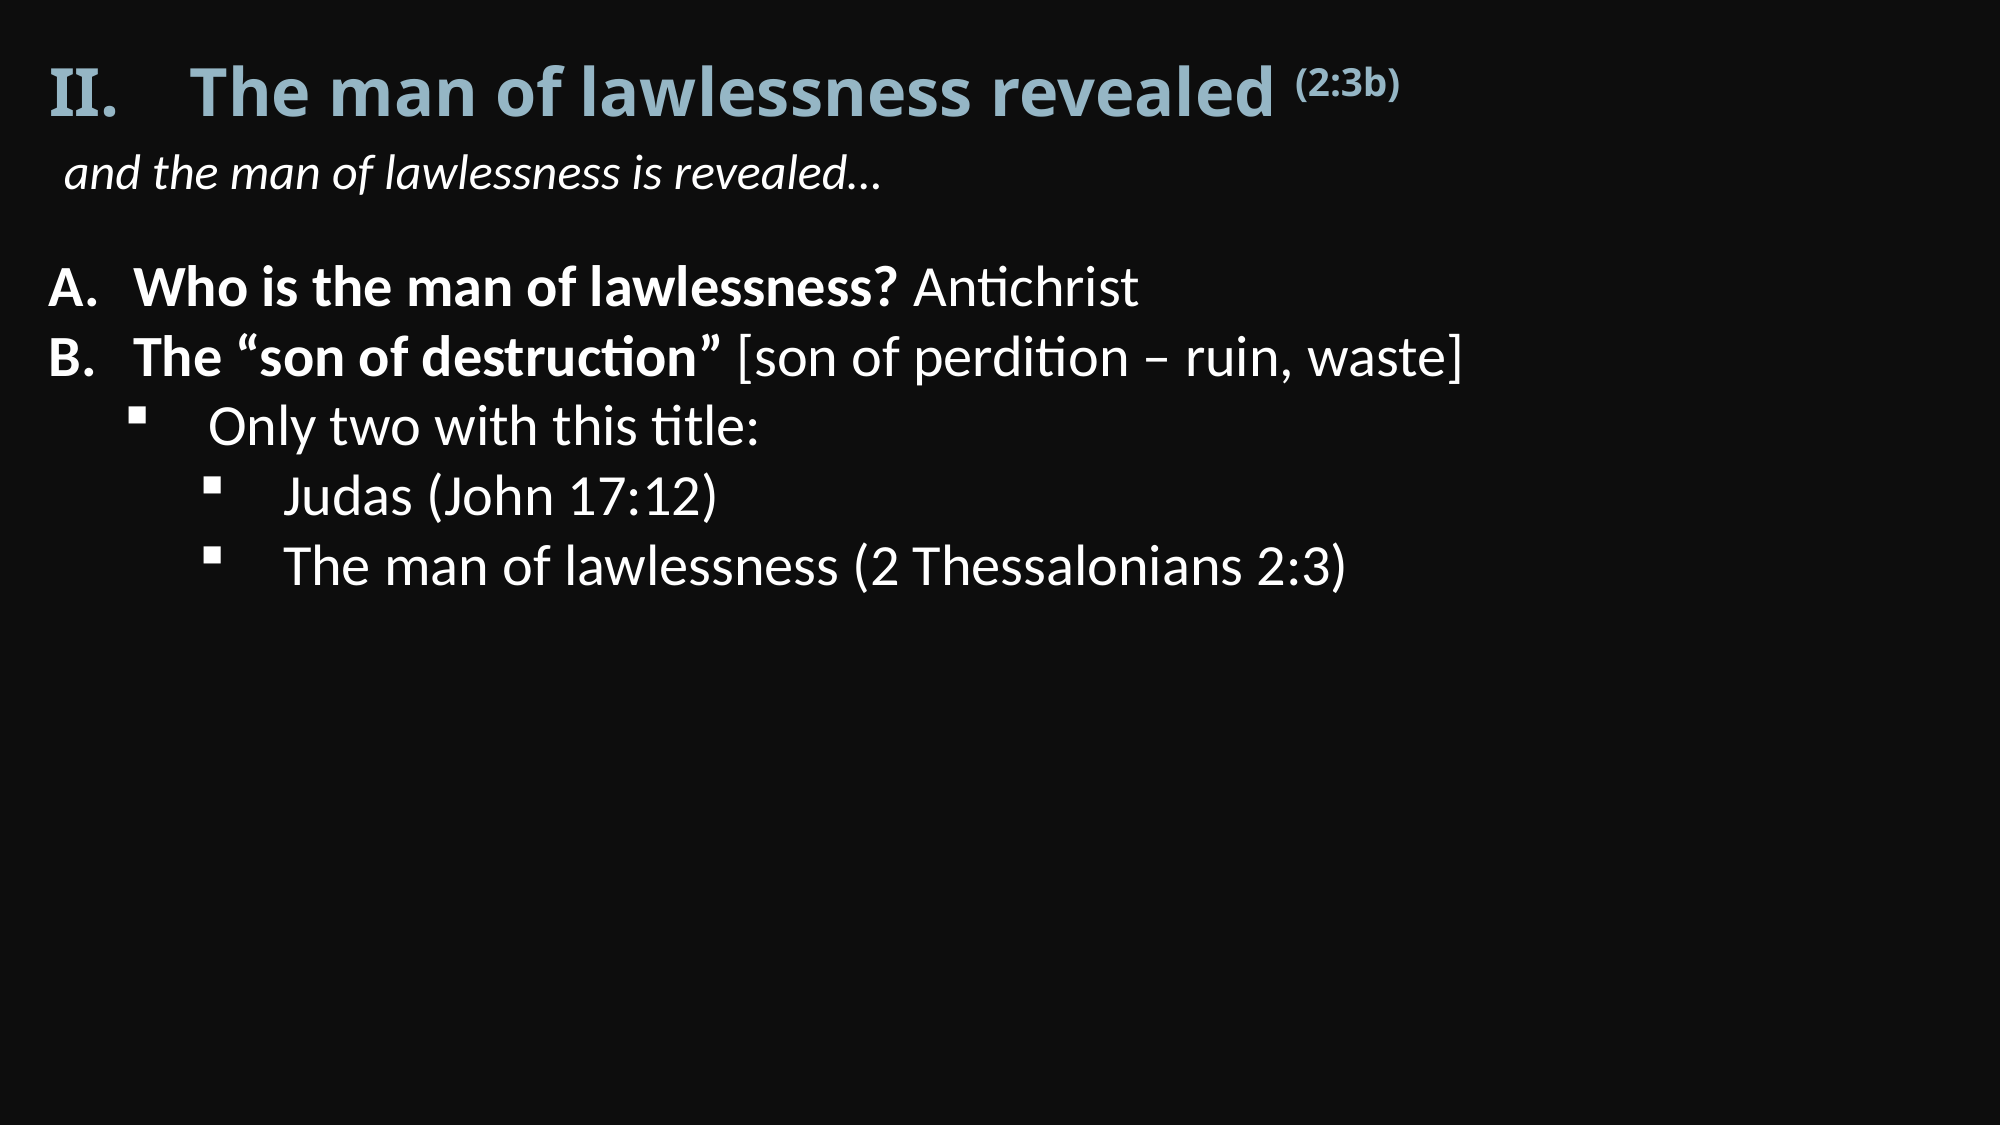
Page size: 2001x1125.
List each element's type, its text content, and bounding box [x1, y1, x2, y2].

subtitle The man of lawlessness revealed (2:3b) [34, 42, 1951, 184]
text_box and the man of lawlessness is revealed… [49, 131, 1951, 207]
text_box Who is the man of lawlessness? Antichrist The “son of destruction” [son of perdition – ruin, waste] Only two with this title: Judas (John 17:12) The man of lawlessness (2 Thessalonians 2:3) [34, 240, 1936, 675]
